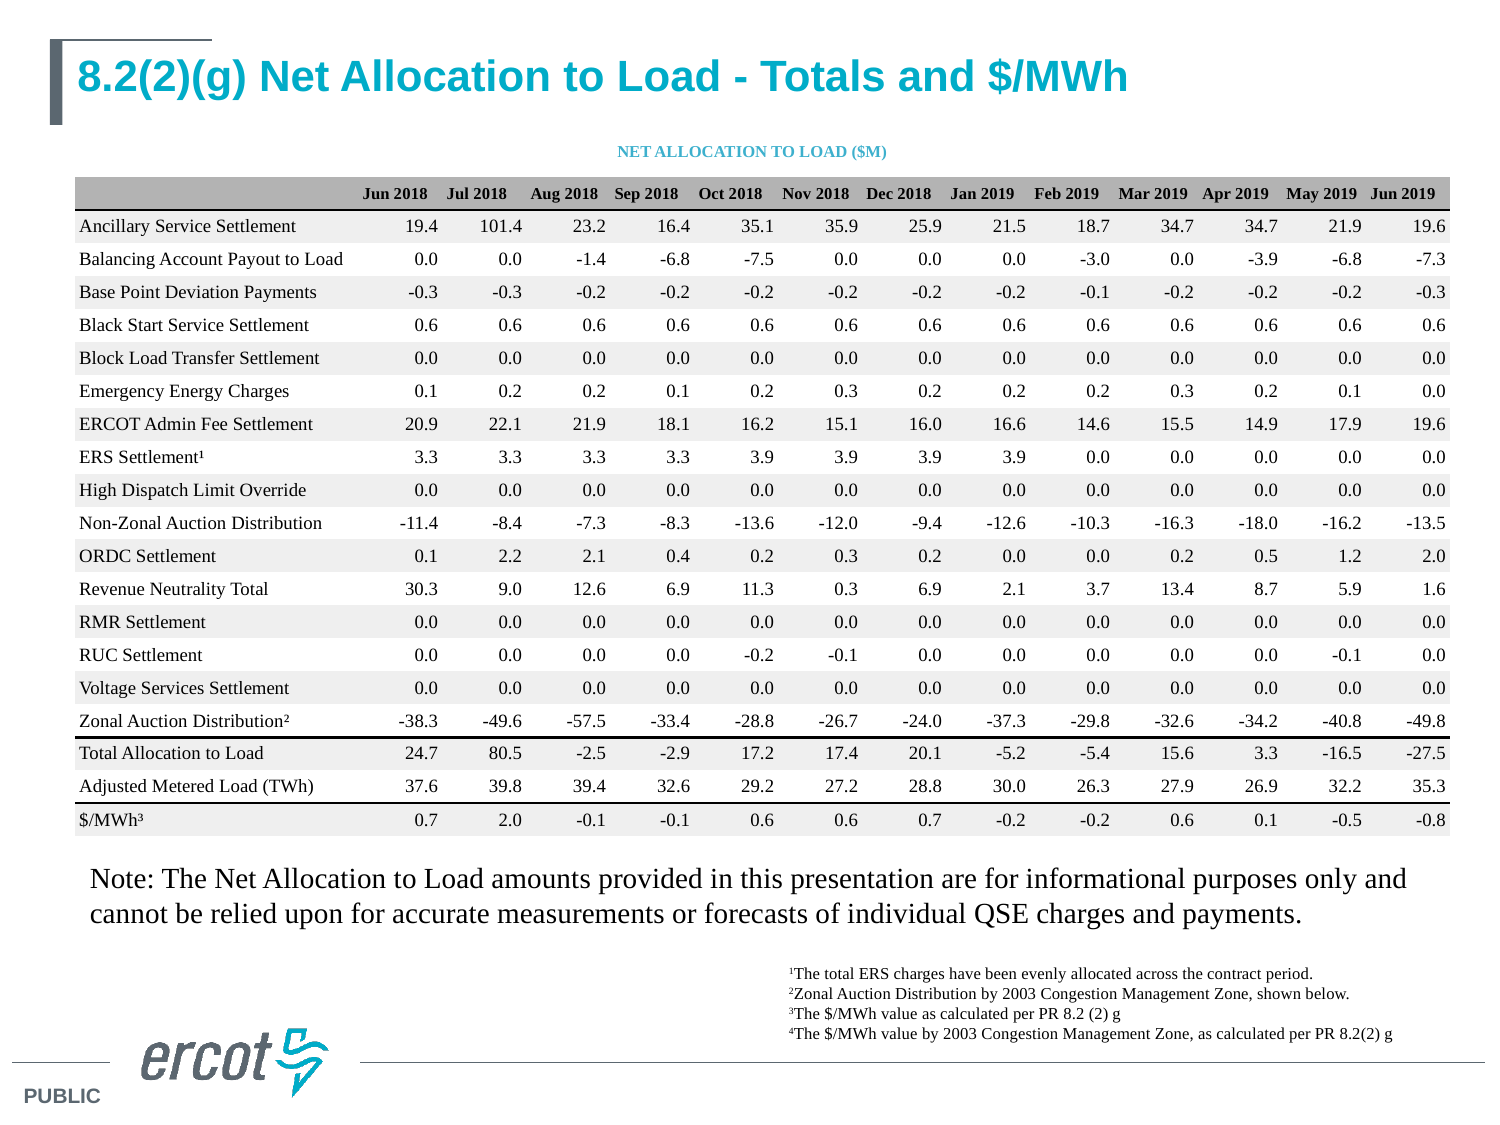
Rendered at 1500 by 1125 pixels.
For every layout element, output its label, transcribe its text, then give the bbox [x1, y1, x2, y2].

table_cell -0.5 [1282, 804, 1366, 836]
table_cell 0.0 [358, 671, 442, 704]
table_cell 0.0 [1366, 441, 1450, 474]
table_cell 0.7 [358, 804, 442, 836]
table_cell -0.1 [610, 804, 694, 836]
table_cell Adjusted Metered Load (TWh) [75, 770, 358, 802]
table_cell -0.1 [1030, 276, 1114, 309]
table_cell -13.6 [694, 507, 778, 539]
table_cell 0.2 [1114, 539, 1198, 572]
table_cell 0.0 [1366, 638, 1450, 671]
table_cell 0.0 [694, 474, 778, 507]
table_cell -57.5 [526, 704, 610, 736]
table_cell -0.2 [1282, 276, 1366, 309]
table_cell 0.0 [946, 638, 1030, 671]
table_cell Balancing Account Payout to Load [75, 243, 358, 276]
table_cell 30.0 [946, 770, 1030, 802]
table_cell 0.6 [1114, 804, 1198, 836]
table_cell 0.0 [862, 671, 946, 704]
table_cell 0.0 [1114, 243, 1198, 276]
table_cell 0.0 [778, 474, 862, 507]
table_cell 0.0 [1114, 342, 1198, 375]
table_cell 3.3 [358, 441, 442, 474]
table_cell 17.2 [694, 739, 778, 770]
table_cell 0.7 [862, 804, 946, 836]
table_cell -16.3 [1114, 507, 1198, 539]
table_cell -40.8 [1282, 704, 1366, 736]
table_cell 0.6 [946, 309, 1030, 342]
table_cell 0.6 [442, 309, 526, 342]
table_cell 0.2 [694, 375, 778, 408]
table_cell 0.6 [778, 309, 862, 342]
table_cell -32.6 [1114, 704, 1198, 736]
table_cell 0.0 [694, 605, 778, 638]
table_cell 0.2 [1030, 375, 1114, 408]
table_cell 0.2 [526, 375, 610, 408]
table_cell -7.5 [694, 243, 778, 276]
table_cell RUC Settlement [75, 638, 358, 671]
table_cell -0.1 [778, 638, 862, 671]
table_cell 19.6 [1366, 228, 1450, 243]
table_cell 19.6 [1366, 408, 1450, 441]
table_cell 15.5 [1114, 408, 1198, 441]
table_cell -33.4 [610, 704, 694, 736]
table_cell 0.0 [442, 243, 526, 276]
table_cell 26.9 [1198, 770, 1282, 802]
table_cell 2.0 [1366, 539, 1450, 572]
table_cell -0.3 [358, 276, 442, 309]
table_cell -49.6 [442, 704, 526, 736]
table_cell 15.1 [778, 408, 862, 441]
table_cell Black Start Service Settlement [75, 309, 358, 342]
table_cell -7.3 [526, 507, 610, 539]
table_cell 0.6 [526, 309, 610, 342]
table_cell 0.0 [694, 671, 778, 704]
table_cell -0.8 [1366, 804, 1450, 836]
table_cell 2.1 [946, 572, 1030, 605]
table_cell 3.3 [610, 441, 694, 474]
table_cell 0.0 [862, 474, 946, 507]
table_cell -3.9 [1198, 243, 1282, 276]
table_cell 39.8 [442, 770, 526, 802]
table_cell 0.0 [946, 474, 1030, 507]
table_cell 15.6 [1114, 739, 1198, 770]
table_cell -2.9 [610, 739, 694, 770]
table_cell -0.2 [1114, 276, 1198, 309]
picture [137, 1024, 332, 1100]
table_cell -11.4 [358, 507, 442, 539]
table_cell Non-Zonal Auction Distribution [75, 507, 358, 539]
table_cell 0.0 [1282, 342, 1366, 375]
table_cell ERS Settlement¹ [75, 441, 358, 474]
table_cell 22.1 [442, 408, 526, 441]
table_cell 35.3 [1366, 770, 1450, 802]
table_cell Revenue Neutrality Total [75, 572, 358, 605]
table_cell -5.4 [1030, 739, 1114, 770]
table_cell -6.8 [1282, 243, 1366, 276]
table_cell 6.9 [862, 572, 946, 605]
table_cell 12.6 [526, 572, 610, 605]
table_cell -0.2 [526, 276, 610, 309]
list NET ALLOCATION TO LOAD ($M) [277, 133, 1227, 170]
table_cell 0.3 [778, 375, 862, 408]
table_cell -0.2 [694, 276, 778, 309]
table_cell -9.4 [862, 507, 946, 539]
table_cell 0.3 [778, 539, 862, 572]
table_cell 0.0 [358, 638, 442, 671]
table_cell -28.8 [694, 704, 778, 736]
table_cell 20.9 [358, 408, 442, 441]
table_cell 23.2 [526, 228, 610, 243]
table_cell 0.2 [442, 375, 526, 408]
table_cell -18.0 [1198, 507, 1282, 539]
table_cell Base Point Deviation Payments [75, 276, 358, 309]
table_cell 3.3 [442, 441, 526, 474]
table_cell -1.4 [526, 243, 610, 276]
table_cell -27.5 [1366, 739, 1450, 770]
table_cell 0.0 [862, 342, 946, 375]
table_cell 0.0 [1198, 474, 1282, 507]
table_cell 0.0 [358, 243, 442, 276]
table_cell -0.2 [778, 276, 862, 309]
table_cell 26.3 [1030, 770, 1114, 802]
table_cell -12.6 [946, 507, 1030, 539]
table_cell 0.0 [1114, 441, 1198, 474]
table_cell 18.7 [1030, 228, 1114, 243]
table_cell 2.2 [442, 539, 526, 572]
table_cell -3.0 [1030, 243, 1114, 276]
table_cell 0.0 [1114, 474, 1198, 507]
table_cell 0.0 [526, 638, 610, 671]
table_cell 0.0 [946, 671, 1030, 704]
table_cell 0.0 [1366, 342, 1450, 375]
table_cell 2.0 [442, 804, 526, 836]
table_cell -0.2 [946, 276, 1030, 309]
table_cell 0.0 [1366, 605, 1450, 638]
table_cell 0.0 [442, 605, 526, 638]
table_cell 0.1 [1282, 375, 1366, 408]
table_cell 11.3 [694, 572, 778, 605]
table_cell 0.0 [1198, 342, 1282, 375]
table_cell 16.2 [694, 408, 778, 441]
table_cell 21.5 [946, 228, 1030, 243]
table_cell -2.5 [526, 739, 610, 770]
table_cell -24.0 [862, 704, 946, 736]
table_cell 0.0 [610, 605, 694, 638]
table_cell 0.6 [694, 309, 778, 342]
table_cell -0.1 [1282, 638, 1366, 671]
table_cell 0.0 [1198, 441, 1282, 474]
table_cell -0.2 [1030, 804, 1114, 836]
table_cell 0.0 [442, 474, 526, 507]
table_cell 0.0 [1366, 375, 1450, 408]
table_cell Block Load Transfer Settlement [75, 342, 358, 375]
table_cell -16.5 [1282, 739, 1366, 770]
table_cell 3.9 [778, 441, 862, 474]
table_cell -12.0 [778, 507, 862, 539]
table_cell 25.9 [862, 228, 946, 243]
table_cell 30.3 [358, 572, 442, 605]
table_cell 0.0 [778, 605, 862, 638]
table_cell 14.6 [1030, 408, 1114, 441]
table_cell 0.0 [1282, 671, 1366, 704]
table_cell 9.0 [442, 572, 526, 605]
table_cell -26.7 [778, 704, 862, 736]
table_cell 0.0 [1030, 638, 1114, 671]
table_cell 0.6 [1282, 309, 1366, 342]
table_cell 8.7 [1198, 572, 1282, 605]
table_cell 0.6 [694, 804, 778, 836]
table_cell 0.0 [358, 474, 442, 507]
table_cell 0.2 [946, 375, 1030, 408]
table_cell 0.0 [610, 474, 694, 507]
table_cell 0.0 [1366, 671, 1450, 704]
table_cell 27.9 [1114, 770, 1198, 802]
table_cell 0.0 [1282, 474, 1366, 507]
table_cell -13.5 [1366, 507, 1450, 539]
table_cell 0.5 [1198, 539, 1282, 572]
table_cell 14.9 [1198, 408, 1282, 441]
table_cell 80.5 [442, 739, 526, 770]
table_cell 0.3 [778, 572, 862, 605]
table_cell 0.0 [526, 671, 610, 704]
table_cell 0.0 [358, 342, 442, 375]
table_cell 1.6 [1366, 572, 1450, 605]
table_cell 0.0 [862, 638, 946, 671]
table_cell 0.0 [778, 243, 862, 276]
table_cell 19.4 [358, 228, 442, 243]
list Note: The Net Allocation to Load amounts provided in this presentation are for informational purposes only and cannot be relied upon for accurate measurements or forecasts of individual QSE charges and payments. [75, 851, 1425, 974]
table_cell $/MWh³ [75, 804, 358, 836]
table_cell -8.4 [442, 507, 526, 539]
table_cell -6.8 [610, 243, 694, 276]
table_cell 0.0 [862, 605, 946, 638]
table_cell 0.0 [778, 342, 862, 375]
table_cell 28.8 [862, 770, 946, 802]
table_cell 0.0 [1030, 539, 1114, 572]
table_cell -29.8 [1030, 704, 1114, 736]
table_cell RMR Settlement [75, 605, 358, 638]
table_cell 0.0 [526, 605, 610, 638]
table_cell 32.6 [610, 770, 694, 802]
table_cell 24.7 [358, 739, 442, 770]
table_cell 35.9 [778, 228, 862, 243]
table_cell 3.7 [1030, 572, 1114, 605]
table_cell 3.3 [1198, 739, 1282, 770]
table_cell -8.3 [610, 507, 694, 539]
table_cell 0.6 [1030, 309, 1114, 342]
table_cell 0.0 [610, 638, 694, 671]
table_cell 0.6 [358, 309, 442, 342]
table_cell 0.0 [526, 342, 610, 375]
table_cell 0.0 [1114, 671, 1198, 704]
table_cell 0.0 [1030, 441, 1114, 474]
table_cell 0.0 [358, 605, 442, 638]
table_cell -5.2 [946, 739, 1030, 770]
table_cell High Dispatch Limit Override [75, 474, 358, 507]
table_cell 0.0 [694, 342, 778, 375]
table_cell 0.2 [1198, 375, 1282, 408]
table_cell 0.0 [1366, 474, 1450, 507]
table_cell -0.3 [1366, 276, 1450, 309]
table_cell 0.0 [526, 474, 610, 507]
table_cell Voltage Services Settlement [75, 671, 358, 704]
table_cell ORDC Settlement [75, 539, 358, 572]
table_cell 0.0 [610, 342, 694, 375]
table_cell 32.2 [1282, 770, 1366, 802]
table_cell -38.3 [358, 704, 442, 736]
table_cell -0.2 [946, 804, 1030, 836]
table_cell 0.0 [946, 605, 1030, 638]
table_cell 0.0 [1198, 605, 1282, 638]
table_cell 6.9 [610, 572, 694, 605]
table_cell 0.0 [946, 342, 1030, 375]
table_cell 0.1 [1198, 804, 1282, 836]
table_cell 0.6 [1198, 309, 1282, 342]
table_cell 0.0 [1114, 638, 1198, 671]
table_cell 39.4 [526, 770, 610, 802]
table_cell -0.3 [442, 276, 526, 309]
table_cell 16.6 [946, 408, 1030, 441]
table_cell 0.4 [610, 539, 694, 572]
table_cell 0.0 [946, 243, 1030, 276]
table_cell 16.4 [610, 228, 694, 243]
table_cell 3.9 [946, 441, 1030, 474]
table_cell 0.2 [694, 539, 778, 572]
table_cell 21.9 [526, 408, 610, 441]
table_cell 0.0 [442, 342, 526, 375]
table_cell 27.2 [778, 770, 862, 802]
table_cell 0.0 [1030, 342, 1114, 375]
table_cell Total Allocation to Load [75, 739, 358, 770]
table_cell 0.6 [1114, 309, 1198, 342]
table_cell -37.3 [946, 704, 1030, 736]
table_cell -0.2 [610, 276, 694, 309]
table_cell ERCOT Admin Fee Settlement [75, 408, 358, 441]
table_cell 0.0 [946, 539, 1030, 572]
table_cell -16.2 [1282, 507, 1366, 539]
table_cell 21.9 [1282, 228, 1366, 243]
table_cell 0.0 [442, 638, 526, 671]
table_cell 0.0 [1114, 605, 1198, 638]
table_cell Emergency Energy Charges [75, 375, 358, 408]
table_cell Ancillary Service Settlement [75, 228, 358, 243]
table_cell 34.7 [1198, 228, 1282, 243]
table_cell -0.1 [526, 804, 610, 836]
table_cell Zonal Auction Distribution² [75, 704, 358, 736]
table_cell 0.0 [1030, 474, 1114, 507]
table_cell 0.0 [1030, 605, 1114, 638]
table_cell 0.0 [862, 243, 946, 276]
table_cell 0.0 [442, 671, 526, 704]
table_cell 0.6 [778, 804, 862, 836]
table_cell 0.0 [1198, 671, 1282, 704]
table_cell 0.2 [862, 375, 946, 408]
table_cell 37.6 [358, 770, 442, 802]
table_cell 0.1 [358, 375, 442, 408]
table_cell -7.3 [1366, 243, 1450, 276]
table_cell 101.4 [442, 228, 526, 243]
table_cell 34.7 [1114, 228, 1198, 243]
table_cell 0.0 [610, 671, 694, 704]
table_cell 13.4 [1114, 572, 1198, 605]
table_cell 17.9 [1282, 408, 1366, 441]
table_cell 0.0 [1198, 638, 1282, 671]
table_cell 16.0 [862, 408, 946, 441]
table_cell 0.6 [1366, 309, 1450, 342]
table_cell -0.2 [694, 638, 778, 671]
table_cell -0.2 [862, 276, 946, 309]
table_cell 0.1 [358, 539, 442, 572]
table_cell 0.6 [610, 309, 694, 342]
table_cell 0.0 [1282, 605, 1366, 638]
table_cell 0.1 [610, 375, 694, 408]
table_cell -49.8 [1366, 704, 1450, 736]
table_cell 35.1 [694, 228, 778, 243]
table_cell 0.2 [862, 539, 946, 572]
table_cell 5.9 [1282, 572, 1366, 605]
table_cell 29.2 [694, 770, 778, 802]
table_cell 0.0 [1282, 441, 1366, 474]
table_cell 0.6 [862, 309, 946, 342]
table_cell -10.3 [1030, 507, 1114, 539]
table_cell 2.1 [526, 539, 610, 572]
table_cell 1.2 [1282, 539, 1366, 572]
table_cell -0.2 [1198, 276, 1282, 309]
table_cell -34.2 [1198, 704, 1282, 736]
table_cell 17.4 [778, 739, 862, 770]
list 1The total ERS charges have been evenly allocated across the contract period. 2Zonal Auction Distribution by 2003 Congestion Management Zone, shown below. 3The $/MWh value as calculated per PR 8.2 (2) g 4The $/MWh value by 2003 Congestion Management Zone, as calculated per PR 8.2(2) g [773, 953, 1500, 1052]
table_cell 0.0 [778, 671, 862, 704]
table_cell 3.9 [694, 441, 778, 474]
table_cell 18.1 [610, 408, 694, 441]
table_cell 0.0 [1030, 671, 1114, 704]
table_cell 20.1 [862, 739, 946, 770]
table_cell 3.9 [862, 441, 946, 474]
title 8.2(2)(g) Net Allocation to Load - Totals and $/MWh [62, 39, 1450, 228]
table_cell 3.3 [526, 441, 610, 474]
table_cell 0.3 [1114, 375, 1198, 408]
